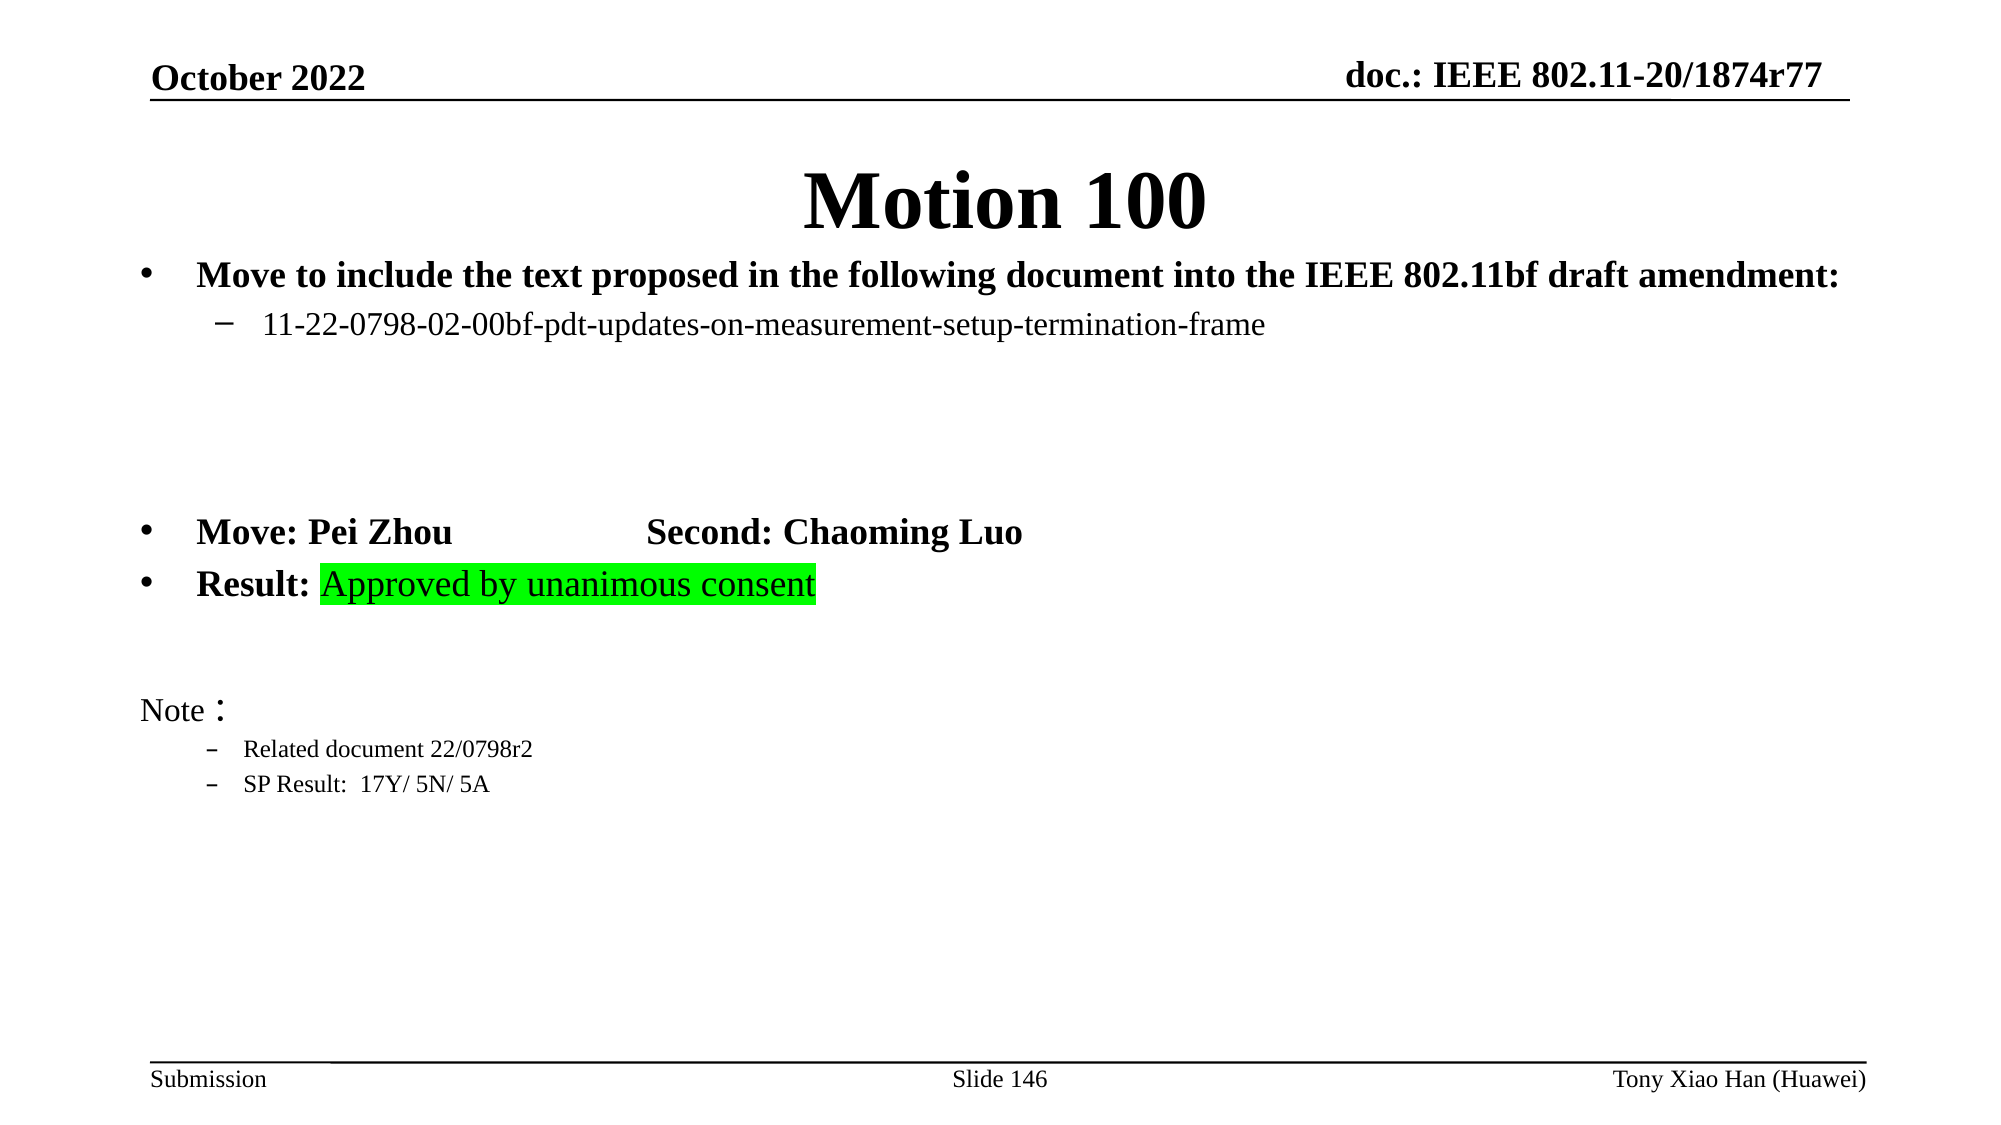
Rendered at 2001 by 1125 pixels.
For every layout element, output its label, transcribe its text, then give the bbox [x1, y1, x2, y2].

text_box Motion 100 [368, 137, 1644, 212]
text_box Move to include the text proposed in the following document into the IEEE 802.11bf draft amendment: 11-22-0798-02-00bf-pdt-updates-on-measurement-setup-termination-frame Move: Pei Zhou Second: Chaoming Luo Result: Approved by unanimous consent Note： Related document 22/0798r2 SP Result: 17Y/ 5N/ 5A [125, 212, 1888, 900]
